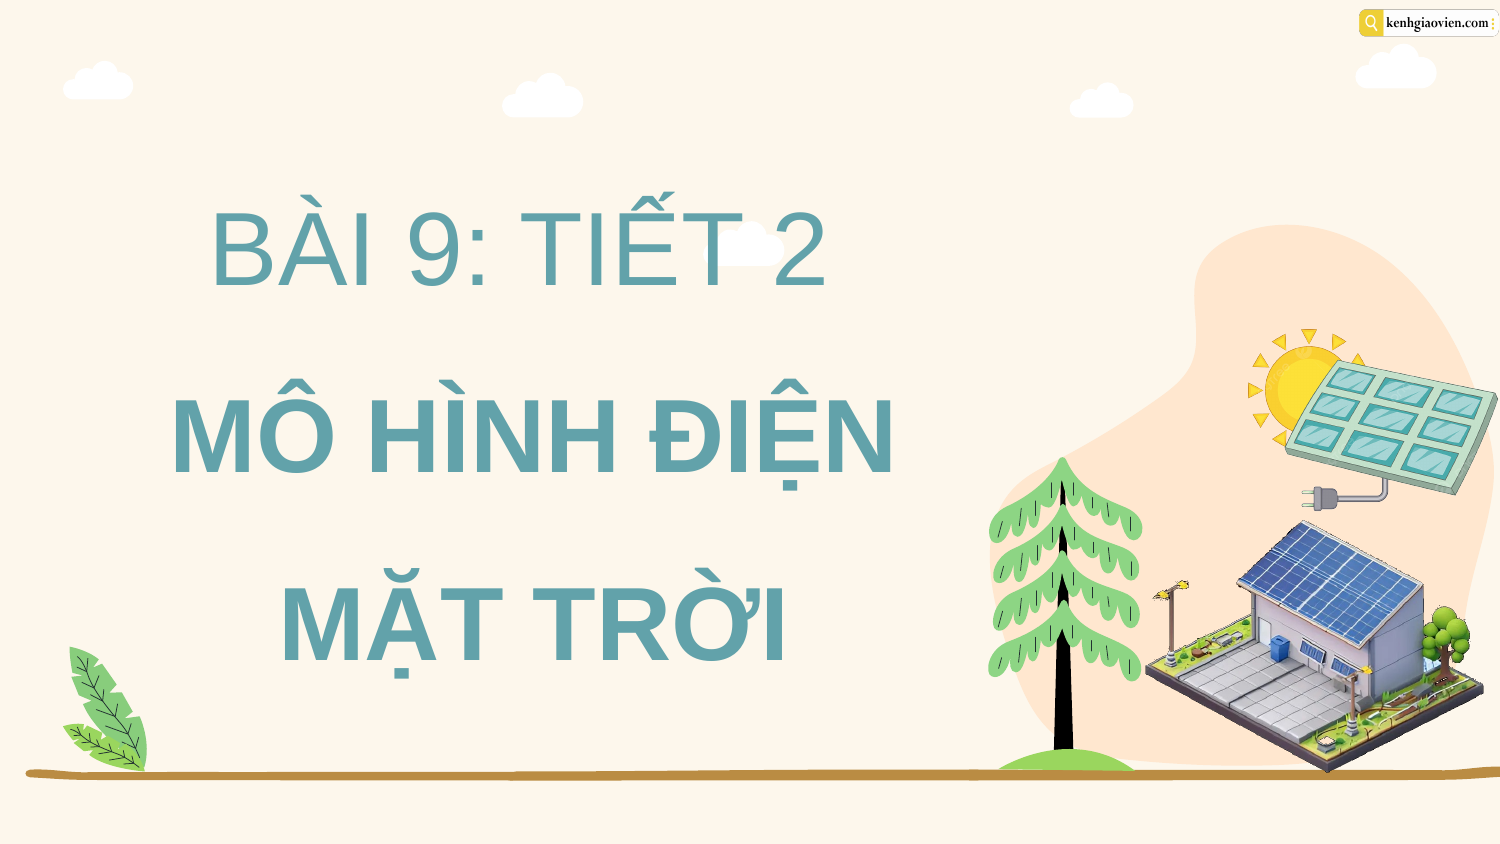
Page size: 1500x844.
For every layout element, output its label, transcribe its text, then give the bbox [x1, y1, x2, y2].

picture [1129, 281, 1500, 827]
text_box [1066, 224, 1409, 455]
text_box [23, 766, 1124, 781]
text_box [62, 723, 146, 764]
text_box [69, 646, 153, 763]
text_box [984, 456, 1128, 770]
title BÀI 9: TIẾT 2 MÔ HÌNH ĐIỆN MẶT TRỜI [99, 115, 970, 685]
picture [1359, 8, 1500, 42]
